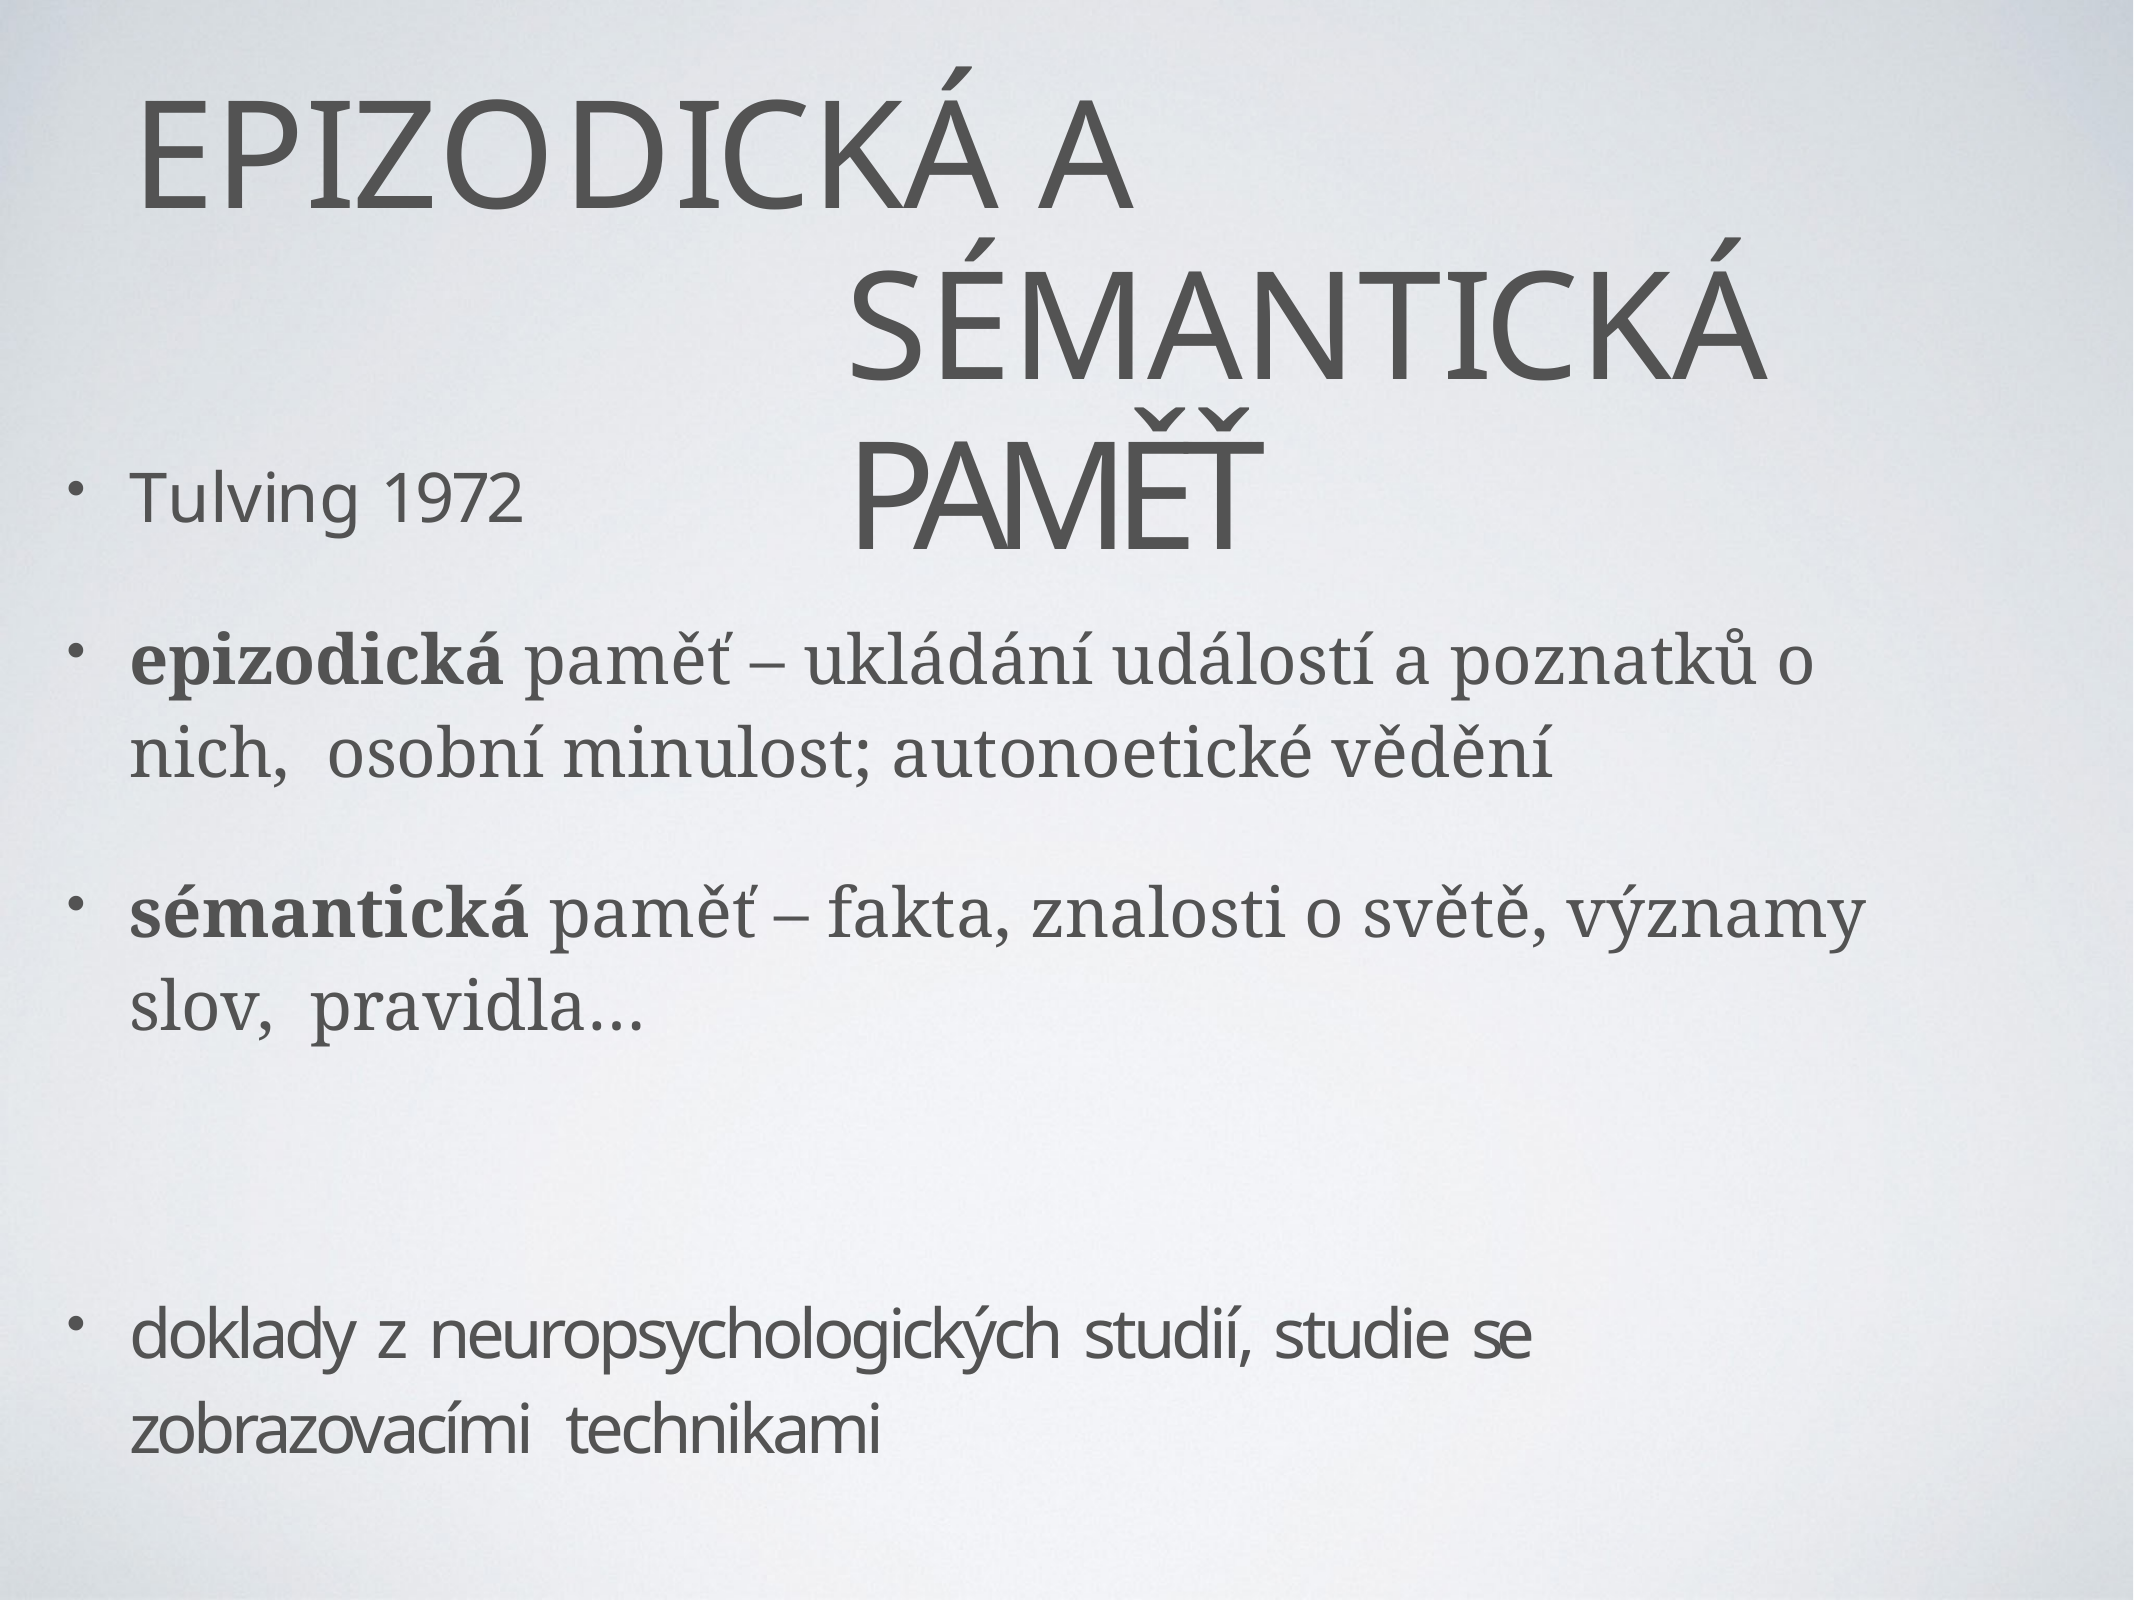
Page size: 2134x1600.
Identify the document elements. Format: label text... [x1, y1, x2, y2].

text_box doklady z neuropsychologických studií, studie se zobrazovacími technikami [64, 1274, 1821, 1468]
title EPIZODICKÁ A SÉMANTICKÁ PAMĚŤ [129, 54, 2007, 581]
picture [0, 0, 2134, 1600]
text_box Tulving 1972 epizodická paměť – ukládání událostí a poznatků o nich, osobní minulost; autonoetické vědění sémantická paměť – fakta, znalosti o světě, významy slov, pravidla… [64, 451, 1936, 1045]
